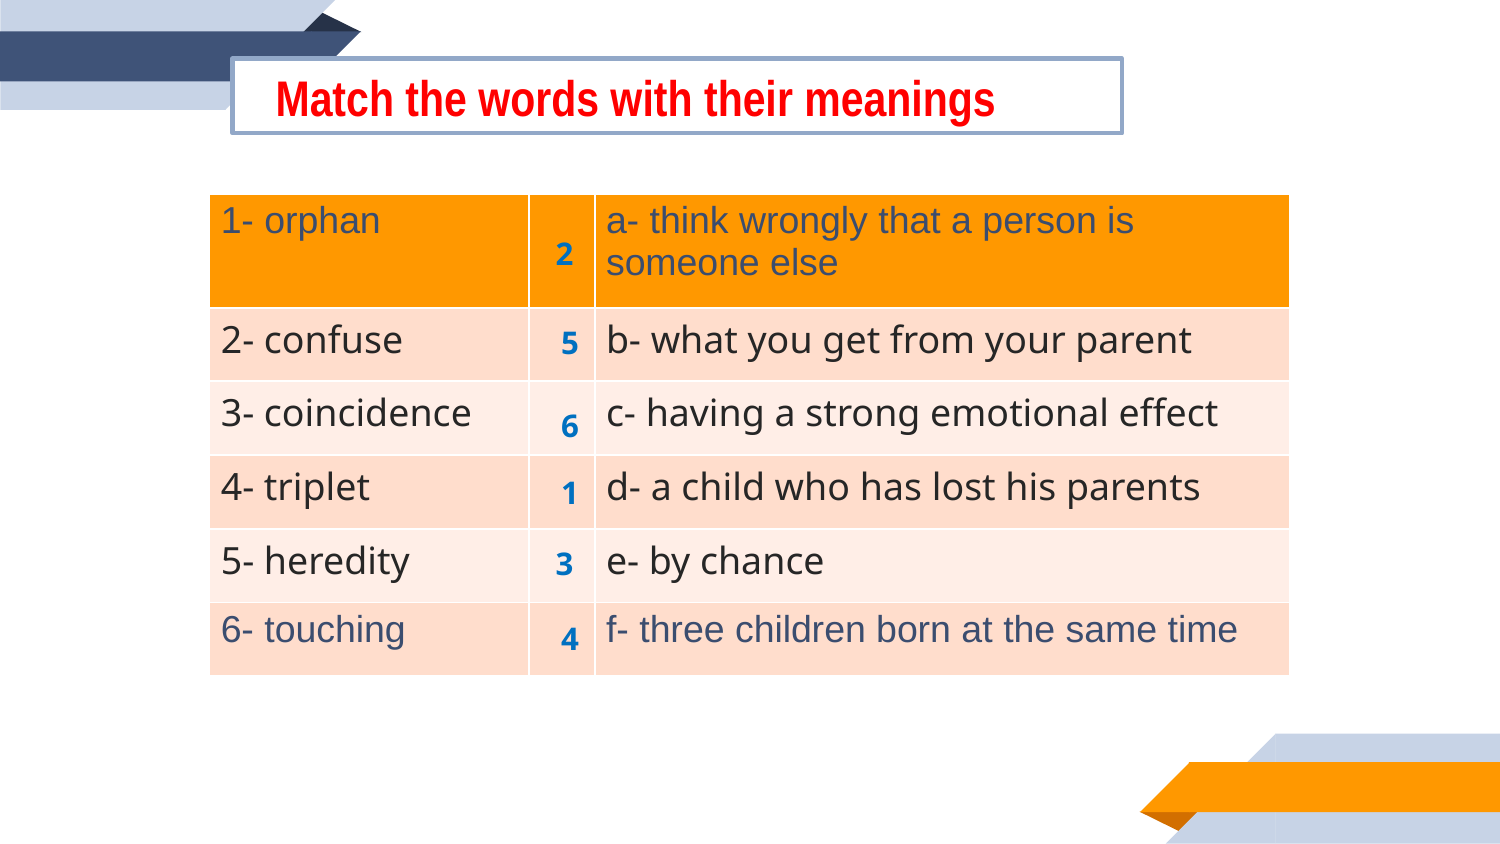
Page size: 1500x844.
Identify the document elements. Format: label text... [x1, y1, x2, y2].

text_box 1 [546, 466, 598, 519]
table_cell [530, 530, 594, 602]
text_box 6 [546, 398, 598, 451]
text_box Match the words with their meanings [230, 56, 1124, 135]
table_cell 4- triplet [210, 456, 528, 528]
table_cell [530, 382, 594, 454]
text_box 2 [540, 226, 592, 280]
table_header [530, 195, 594, 307]
text_box 4 [546, 612, 598, 665]
table_cell 6- touching [210, 603, 528, 675]
table_cell [530, 603, 594, 675]
table_header a- think wrongly that a person is someone else [596, 195, 1289, 307]
table_cell b- what you get from your parent [596, 309, 1289, 380]
table_cell e- by chance [596, 530, 1289, 602]
table_cell [530, 309, 594, 380]
table_cell 2- confuse [210, 309, 528, 380]
text_box 3 [540, 536, 592, 590]
text_box 5 [546, 315, 598, 369]
table_header 1- orphan [210, 195, 528, 307]
table_cell c- having a strong emotional effect [596, 382, 1289, 454]
table_cell [530, 456, 594, 528]
table_cell 5- heredity [210, 530, 528, 602]
table_cell d- a child who has lost his parents [596, 456, 1289, 528]
table_cell 3- coincidence [210, 382, 528, 454]
table_cell f- three children born at the same time [596, 603, 1289, 675]
